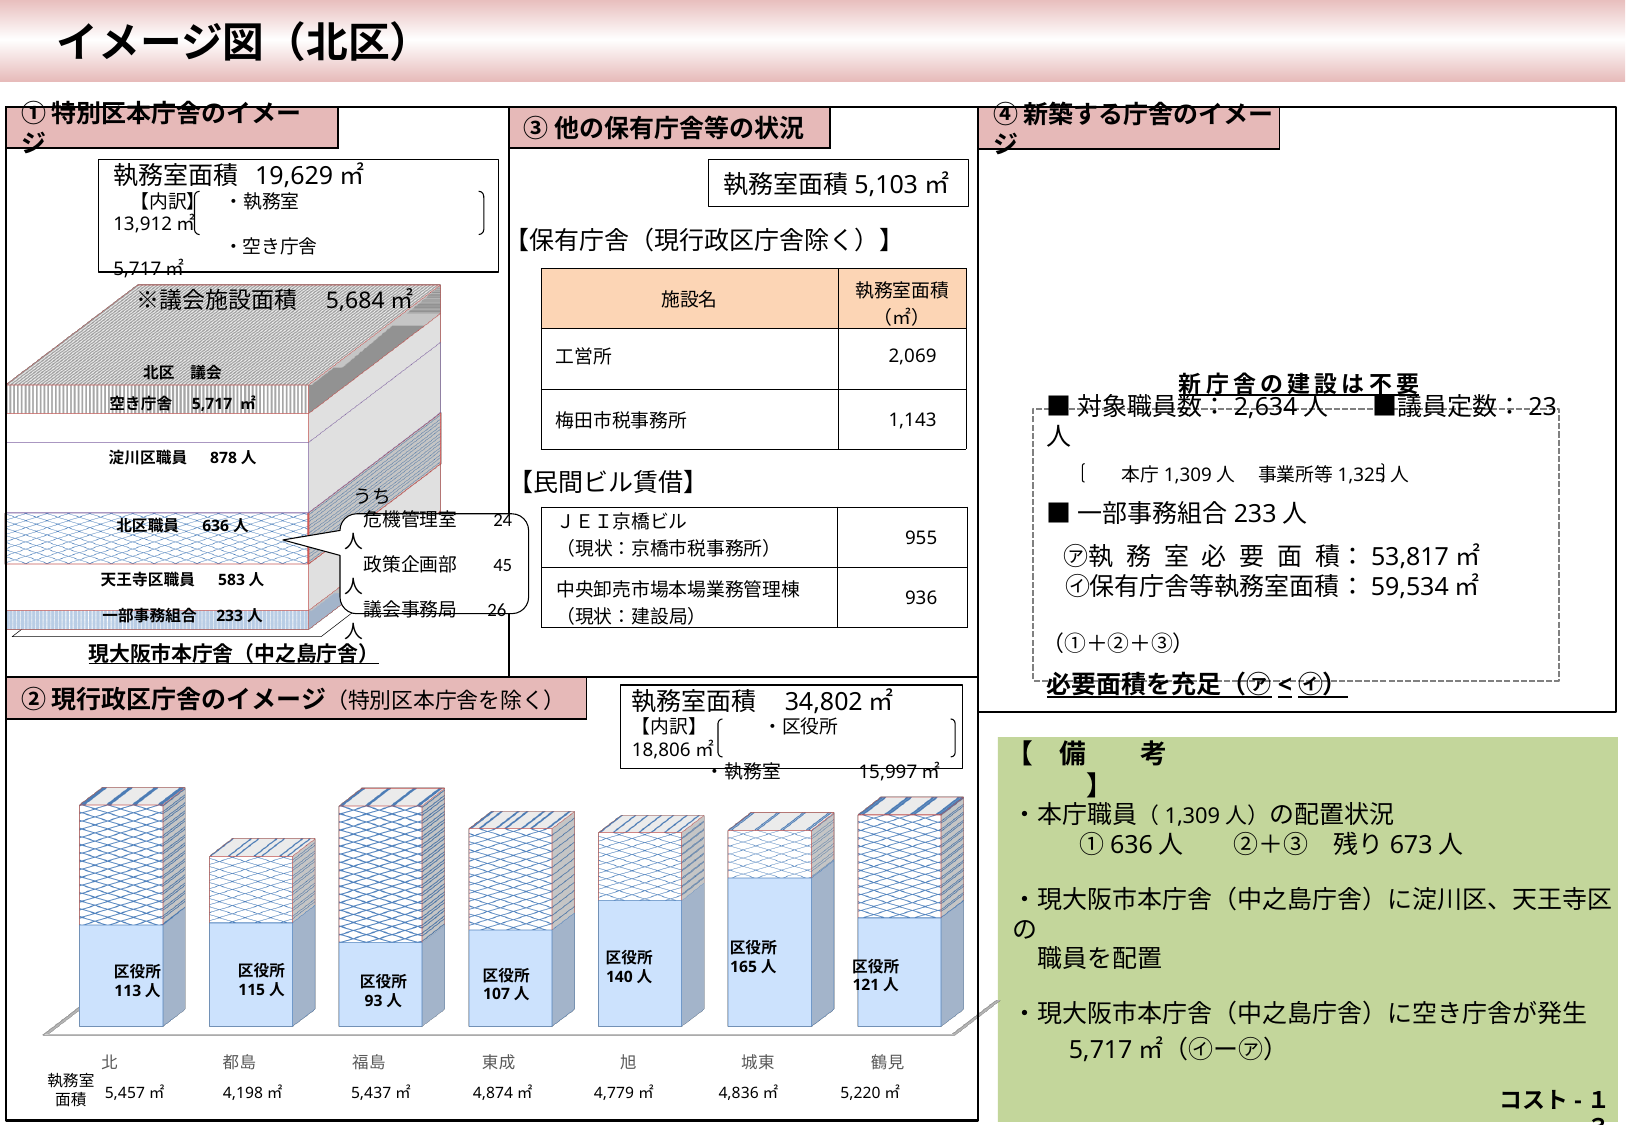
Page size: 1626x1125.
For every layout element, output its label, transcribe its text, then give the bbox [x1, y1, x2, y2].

text_box [507, 105, 976, 679]
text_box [98, 159, 500, 273]
text_box [801, 679, 976, 696]
text_box イメージ図（北区） [0, 0, 1625, 84]
text_box コスト-１３ [1453, 1077, 1625, 1125]
text_box ④新築する庁舎のイメージ [978, 107, 1280, 149]
text_box [4, 105, 507, 224]
text_box 【 備 考 】 [1017, 751, 1176, 787]
text_box 執務室 面積 [0, 1063, 4, 1116]
text_box [4, 756, 980, 1123]
chart [0, 225, 1012, 1094]
text_box [976, 105, 1618, 714]
text_box ・本庁職員（1,309人）の配置状況 ①636人 ②＋③ 残り673人 ・現大阪市本庁舎（中之島庁舎）に淀川区、天王寺区の 職員を配置 ・現大阪市本庁舎（中之島庁舎）に空き庁舎が発生 5,717㎡（㋑ー㋐） [996, 735, 1620, 1124]
